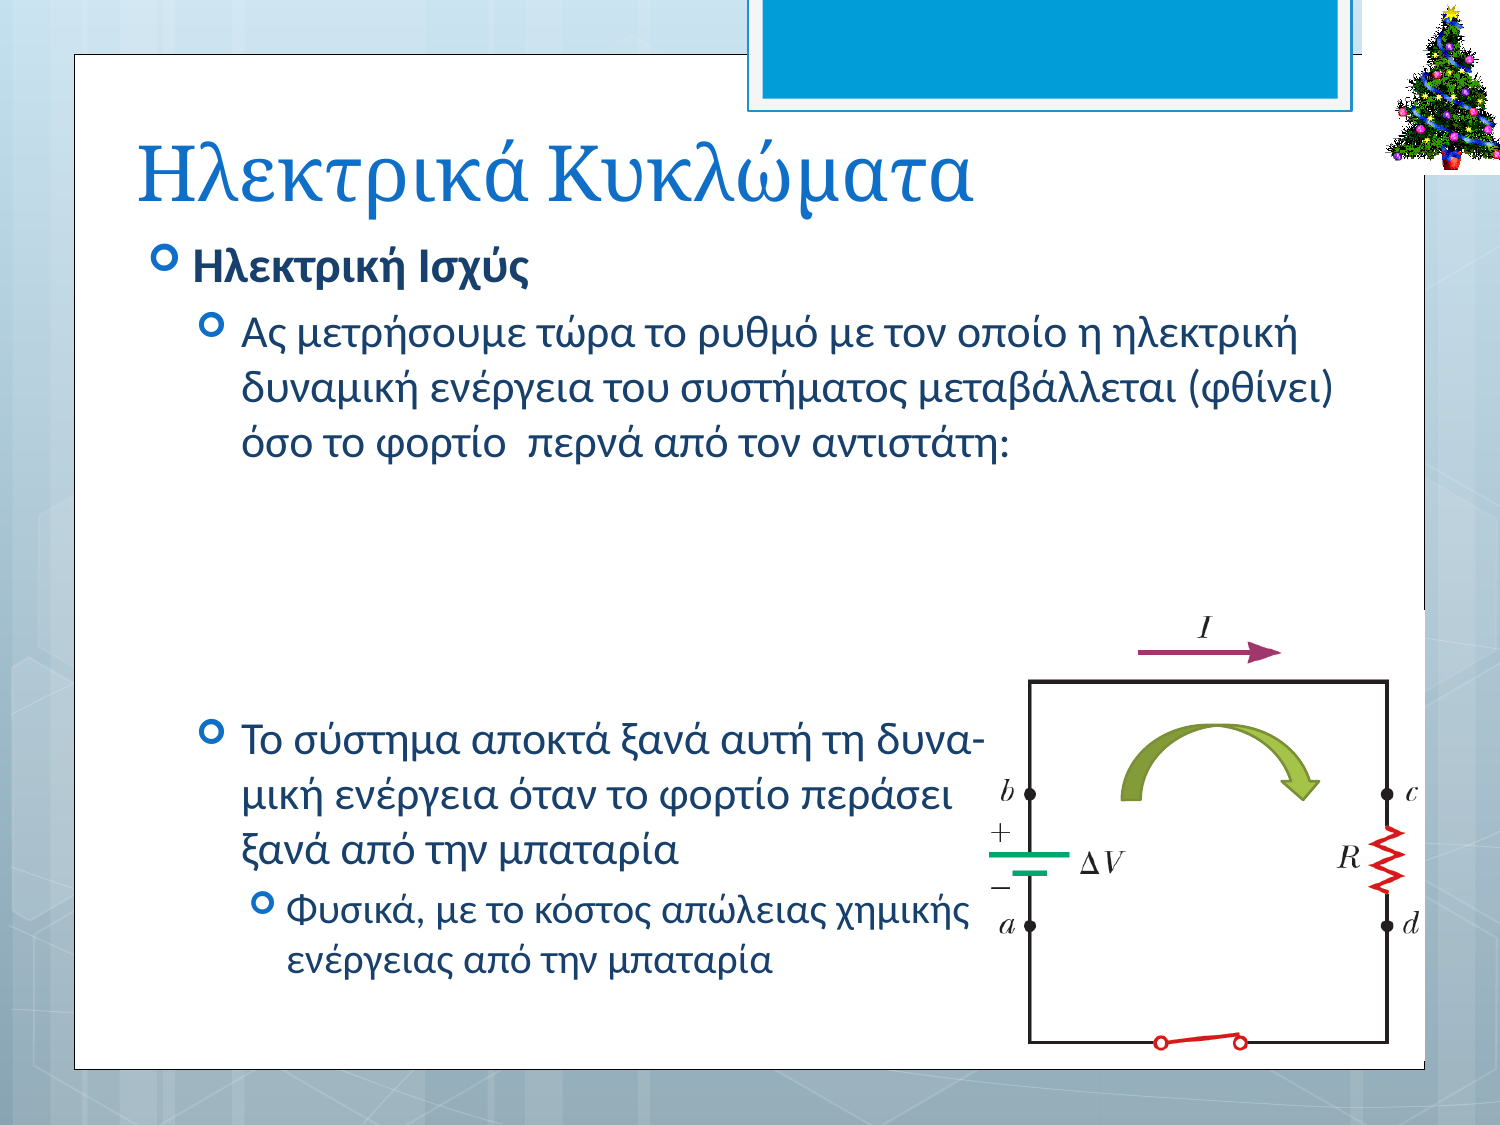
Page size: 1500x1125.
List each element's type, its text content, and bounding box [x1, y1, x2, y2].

picture [987, 610, 1426, 1062]
title Ηλεκτρικά Κυκλώματα [121, 116, 1338, 225]
picture [1362, 0, 1500, 176]
